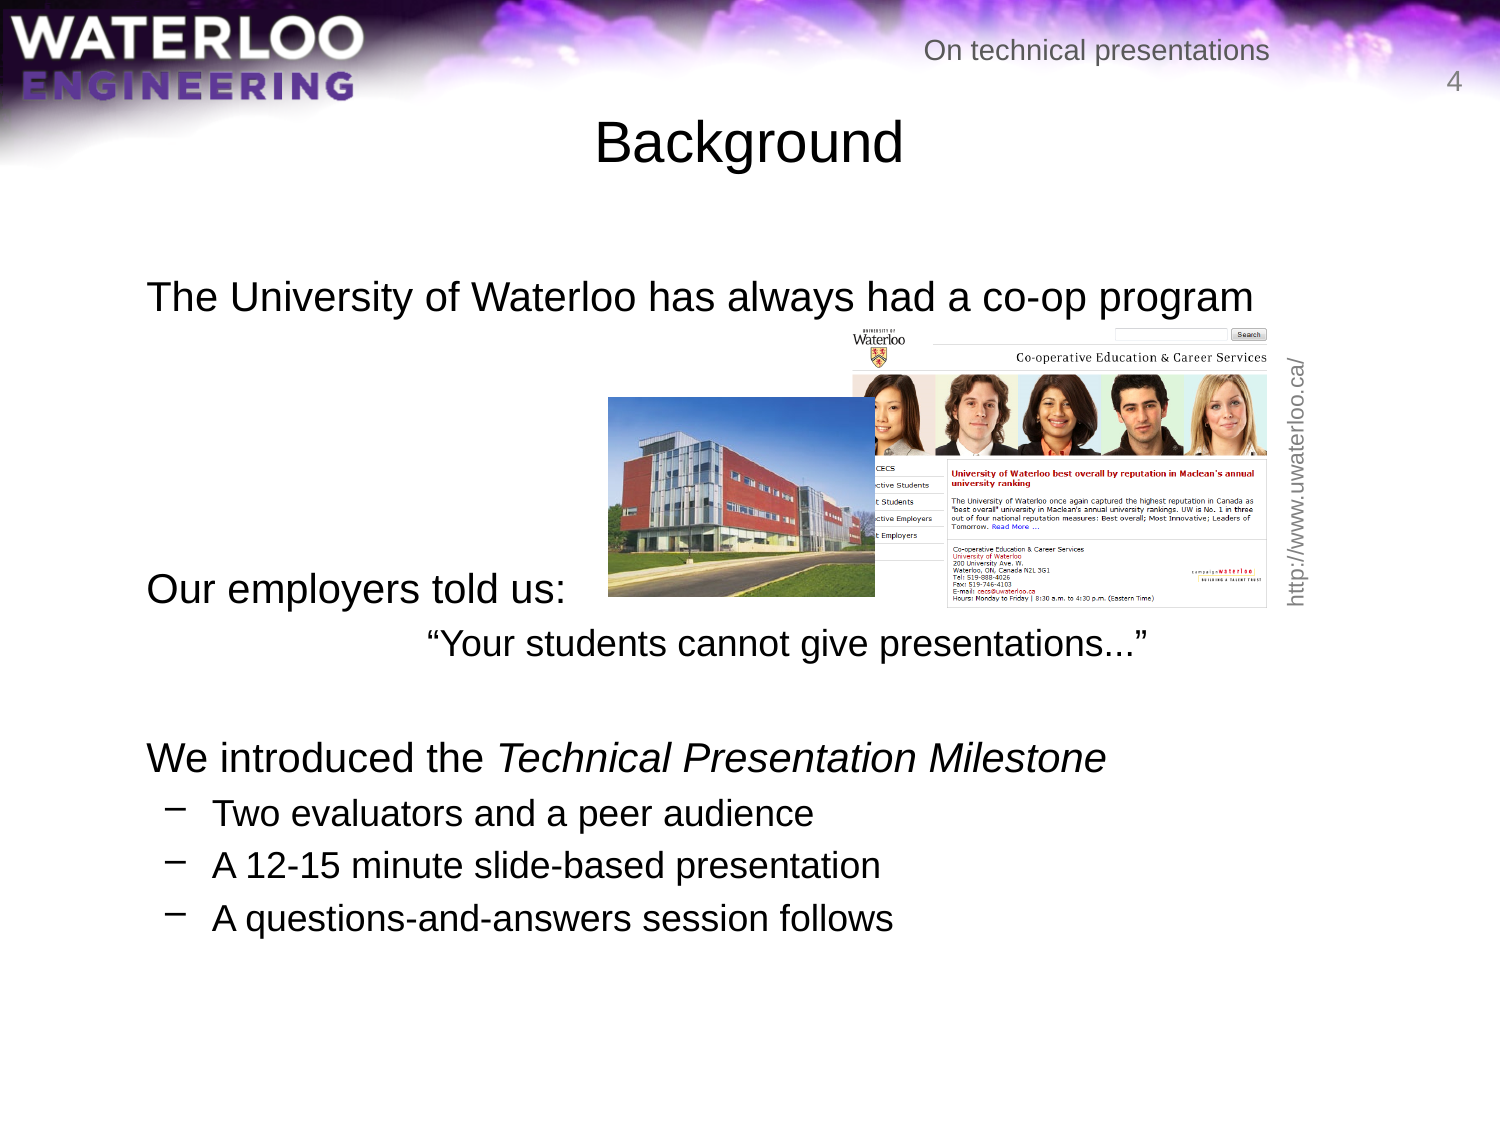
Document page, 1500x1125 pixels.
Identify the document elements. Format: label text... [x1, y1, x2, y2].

list The University of Waterloo has always had a co-op program Our employers told us: “Your students cannot give presentations...” We introduced the Technical Presentation Milestone Two evaluators and a peer audience A 12-15 minute slide-based presentation A questions-and-answers session follows [74, 262, 1426, 1006]
text_box http://www.uwaterloo.ca/ [1273, 313, 1316, 623]
slide_number 4 [1127, 54, 1479, 134]
title Background [74, 44, 1426, 233]
picture [0, 0, 1500, 1125]
